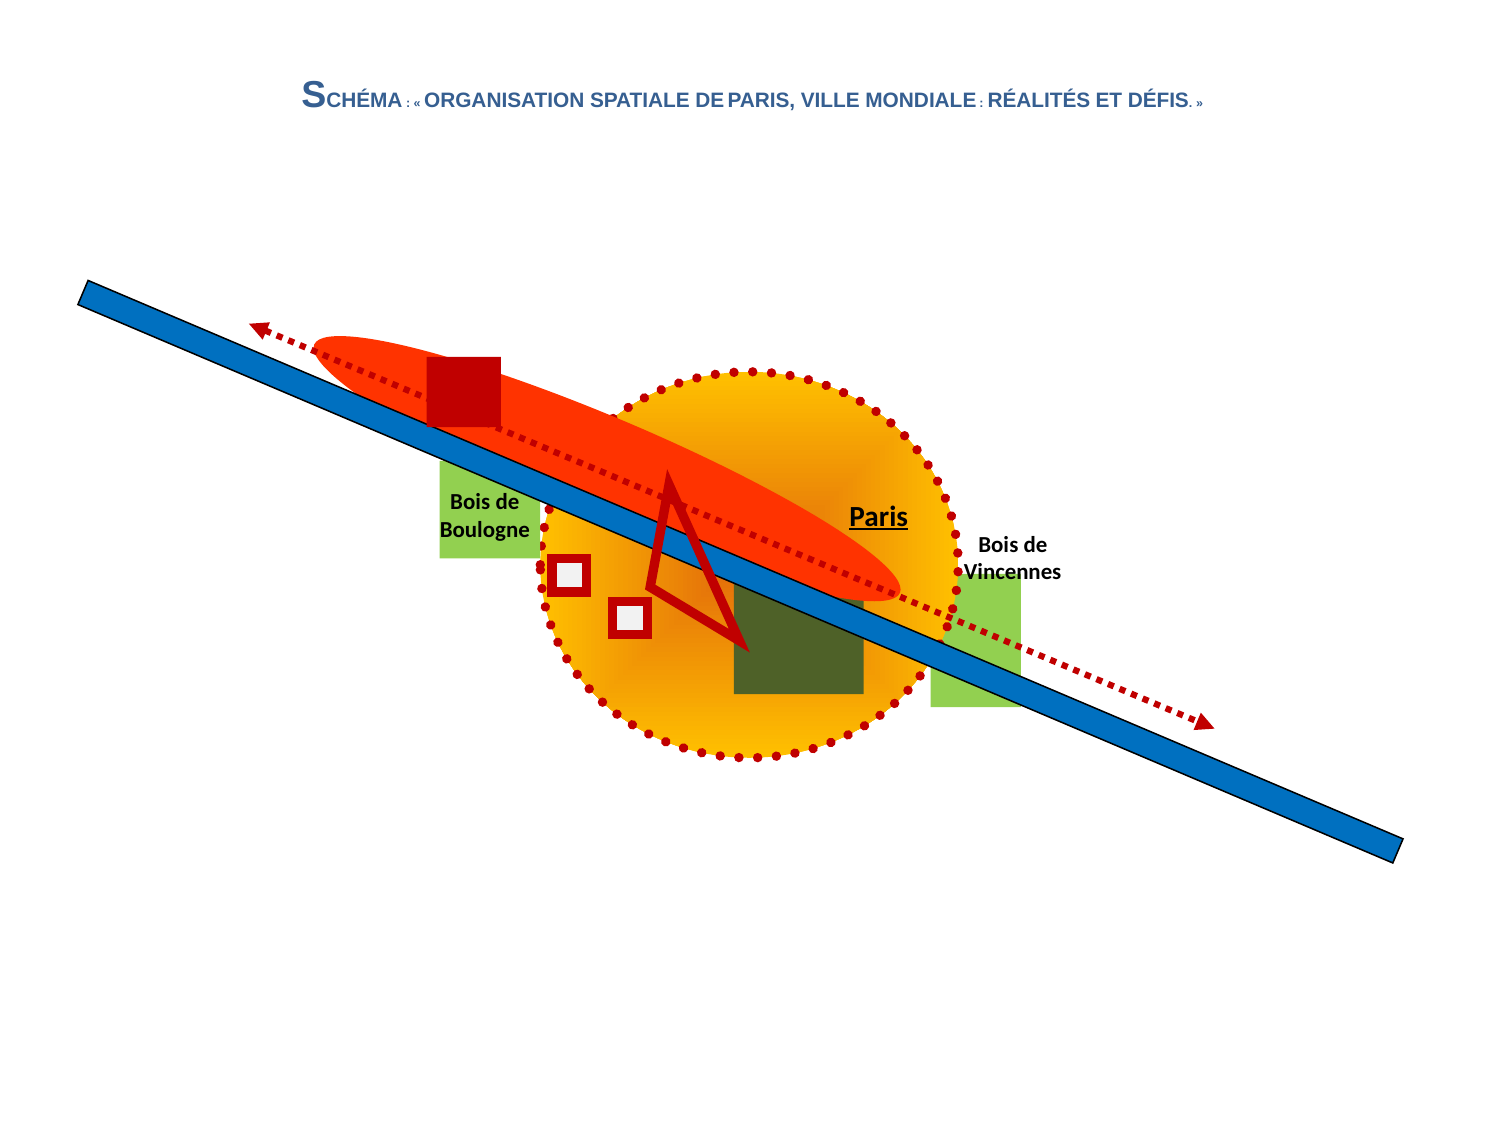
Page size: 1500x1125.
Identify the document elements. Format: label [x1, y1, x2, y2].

text_box [0, 0, 1456, 758]
